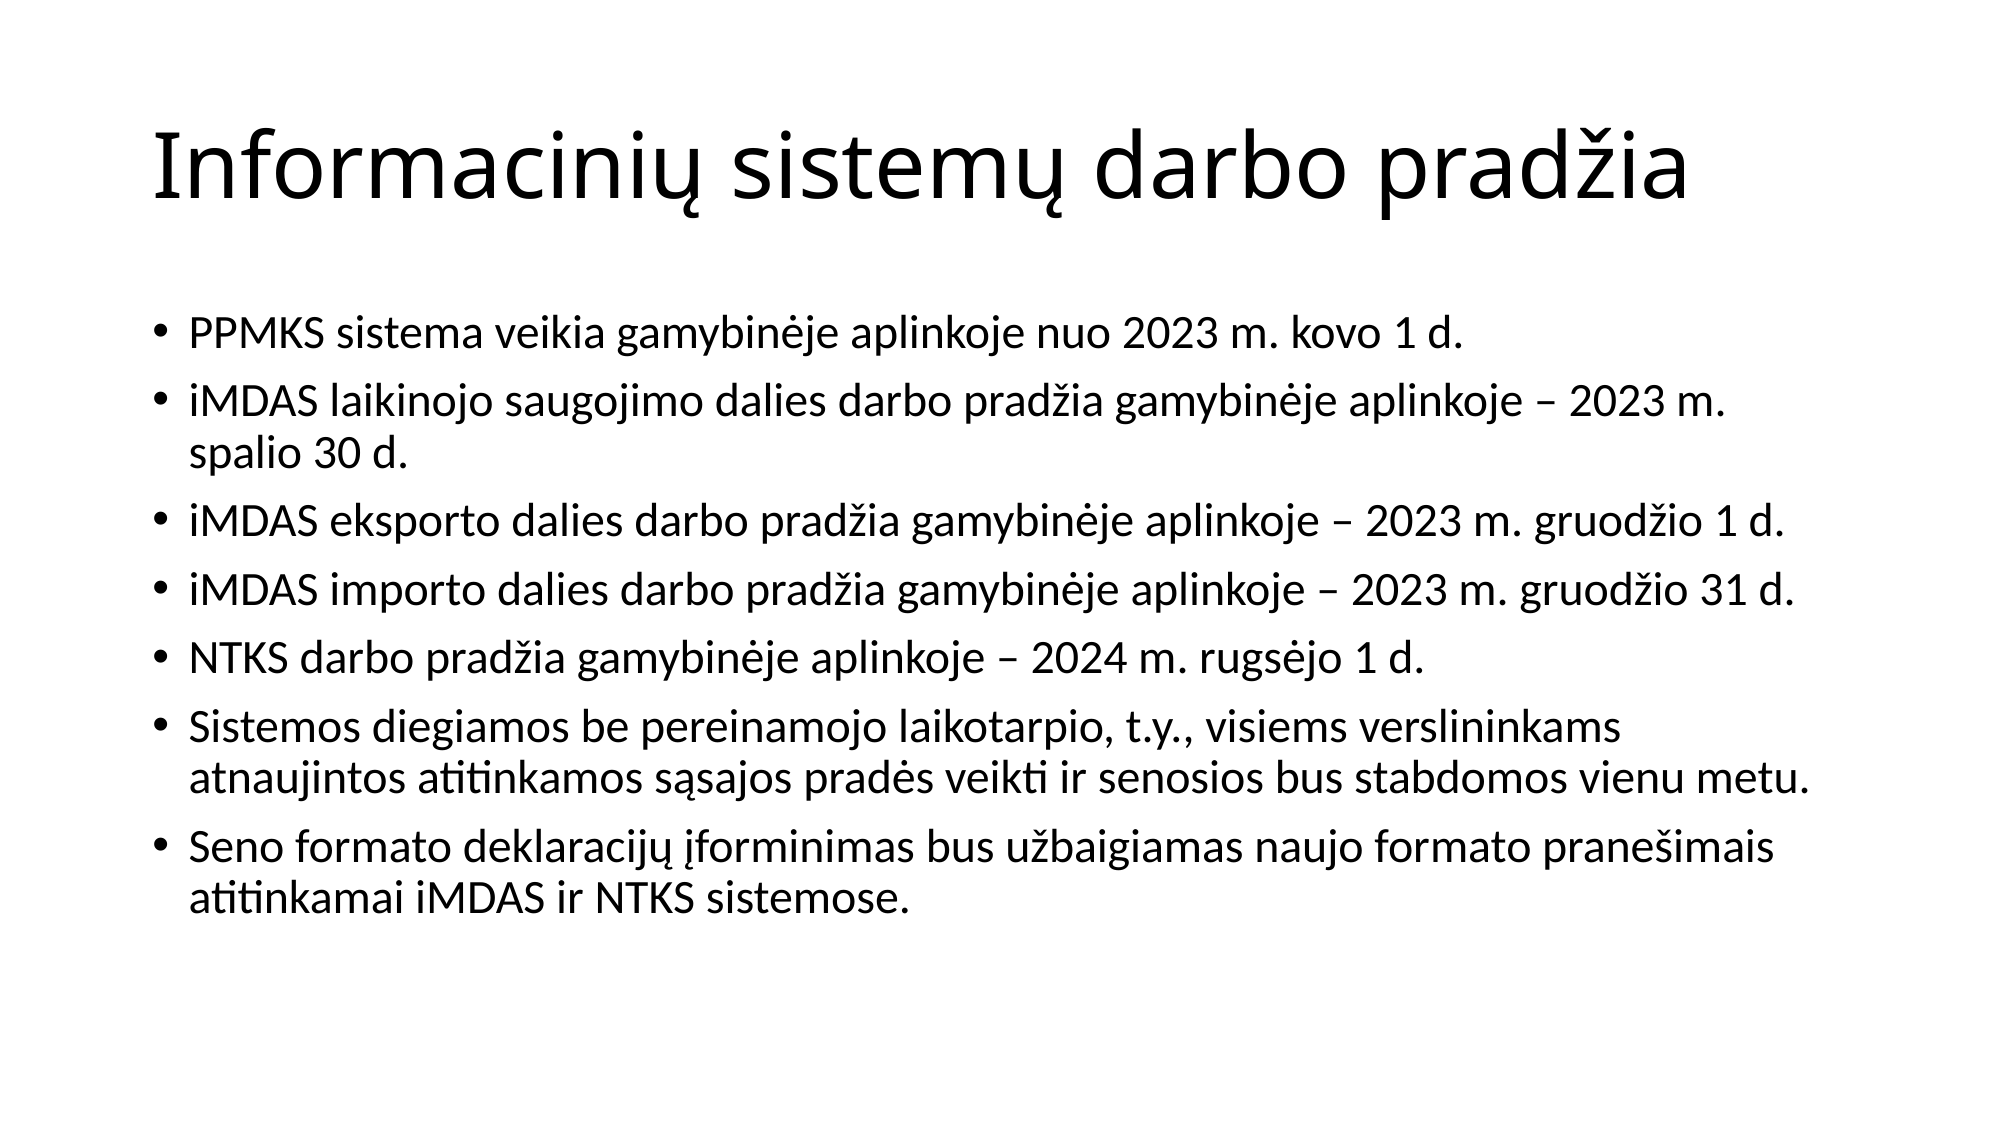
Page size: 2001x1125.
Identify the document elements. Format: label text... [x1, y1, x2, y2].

list PPMKS sistema veikia gamybinėje aplinkoje nuo 2023 m. kovo 1 d. iMDAS laikinojo saugojimo dalies darbo pradžia gamybinėje aplinkoje – 2023 m. spalio 30 d. iMDAS eksporto dalies darbo pradžia gamybinėje aplinkoje – 2023 m. gruodžio 1 d. iMDAS importo dalies darbo pradžia gamybinėje aplinkoje – 2023 m. gruodžio 31 d. NTKS darbo pradžia gamybinėje aplinkoje – 2024 m. rugsėjo 1 d. Sistemos diegiamos be pereinamojo laikotarpio, t.y., visiems verslininkams atnaujintos atitinkamos sąsajos pradės veikti ir senosios bus stabdomos vienu metu. Seno formato deklaracijų įforminimas bus užbaigiamas naujo formato pranešimais atitinkamai iMDAS ir NTKS sistemose. [137, 299, 1863, 1014]
title Informacinių sistemų darbo pradžia [137, 59, 1863, 278]
